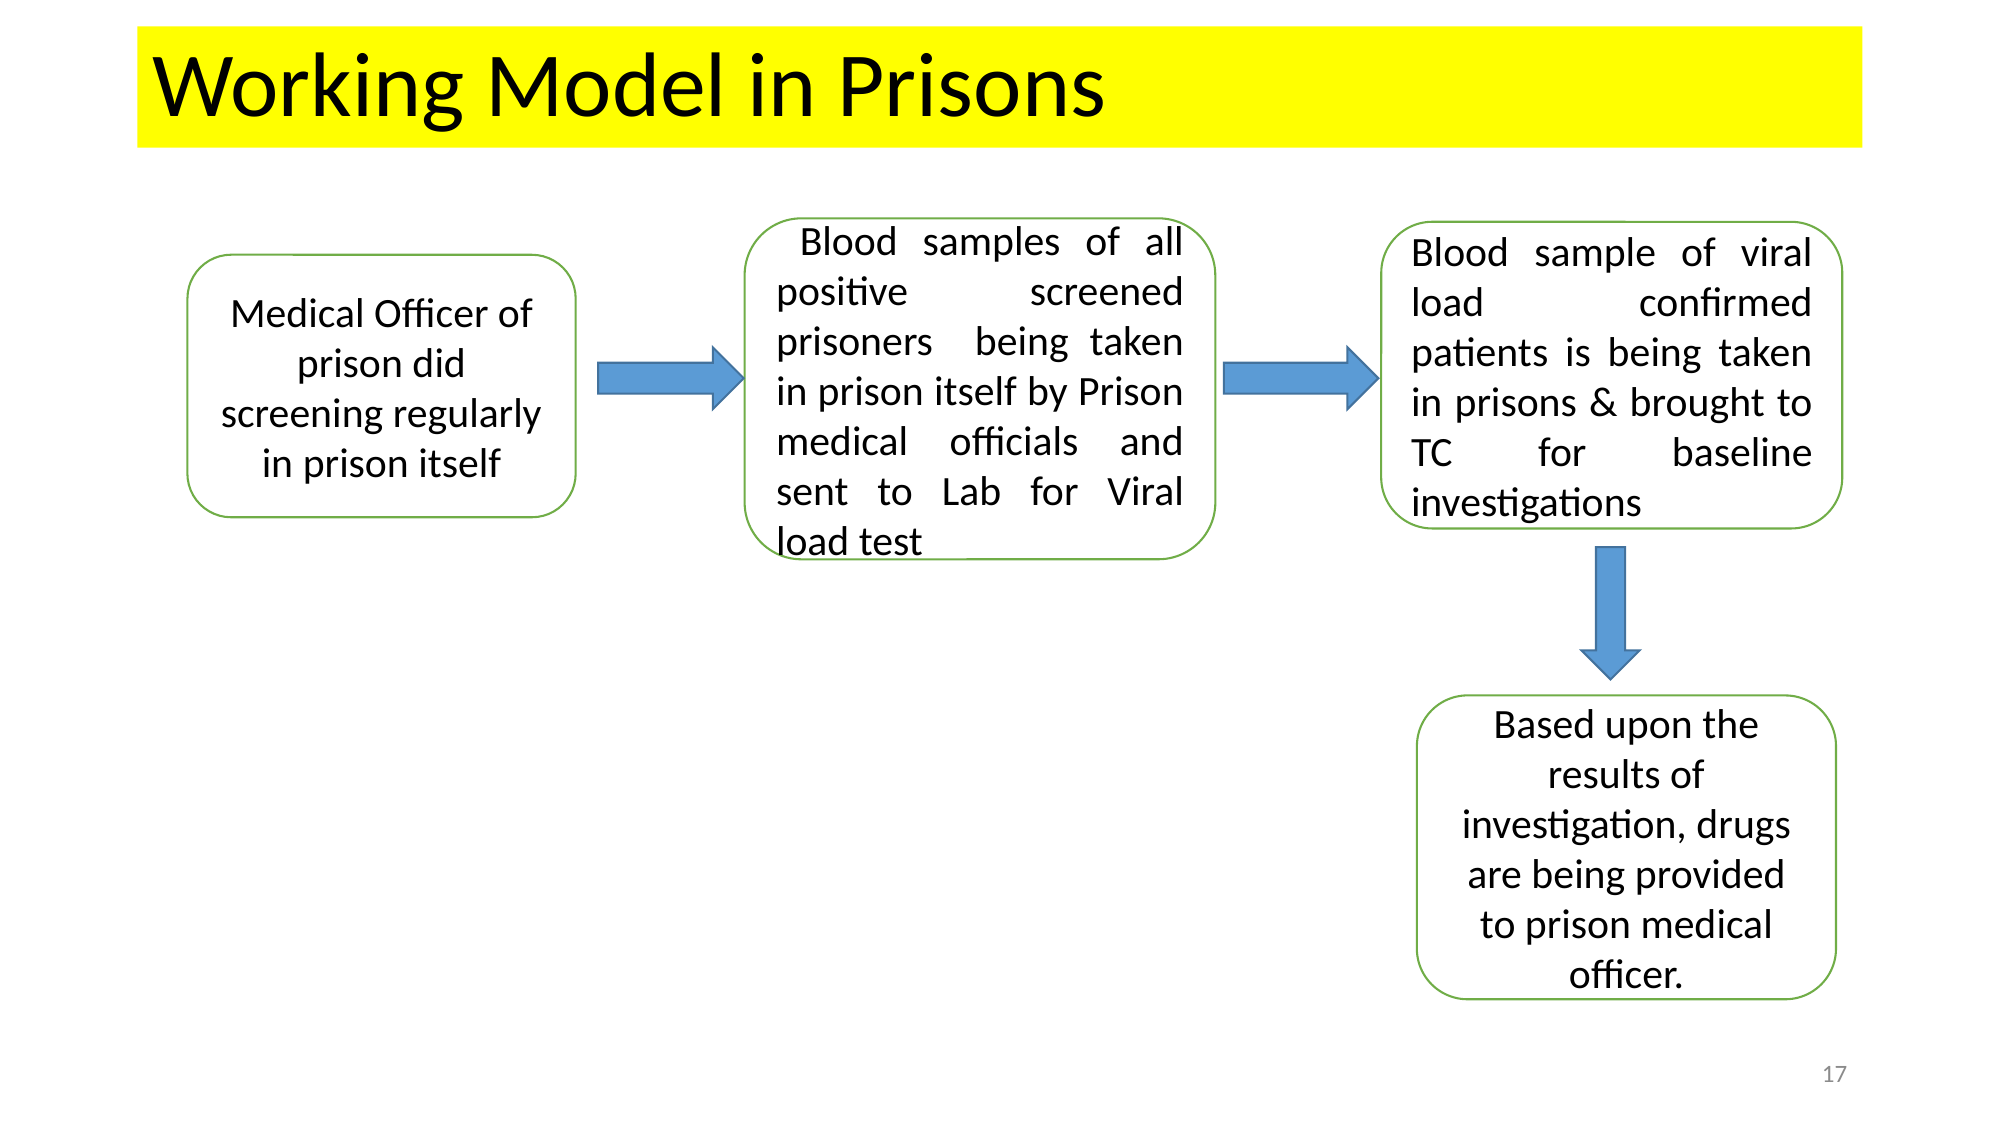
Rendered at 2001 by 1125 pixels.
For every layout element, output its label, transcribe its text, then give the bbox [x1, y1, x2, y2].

text_box [1222, 344, 1380, 412]
title Working Model in Prisons [137, 26, 1863, 148]
text_box [1579, 546, 1643, 681]
text_box Based upon the results of investigation, drugs are being provided to prison medical officer. [1415, 694, 1838, 1001]
slide_number 17 [1412, 1042, 1863, 1103]
text_box Blood samples of all positive screened prisoners being taken in prison itself by Prison medical officials and sent to Lab for Viral load test [743, 217, 1217, 561]
text_box [597, 344, 746, 412]
text_box Blood sample of viral load confirmed patients is being taken in prisons & brought to TC for baseline investigations [1380, 220, 1844, 530]
text_box Medical Officer of prison did screening regularly in prison itself [186, 253, 577, 519]
